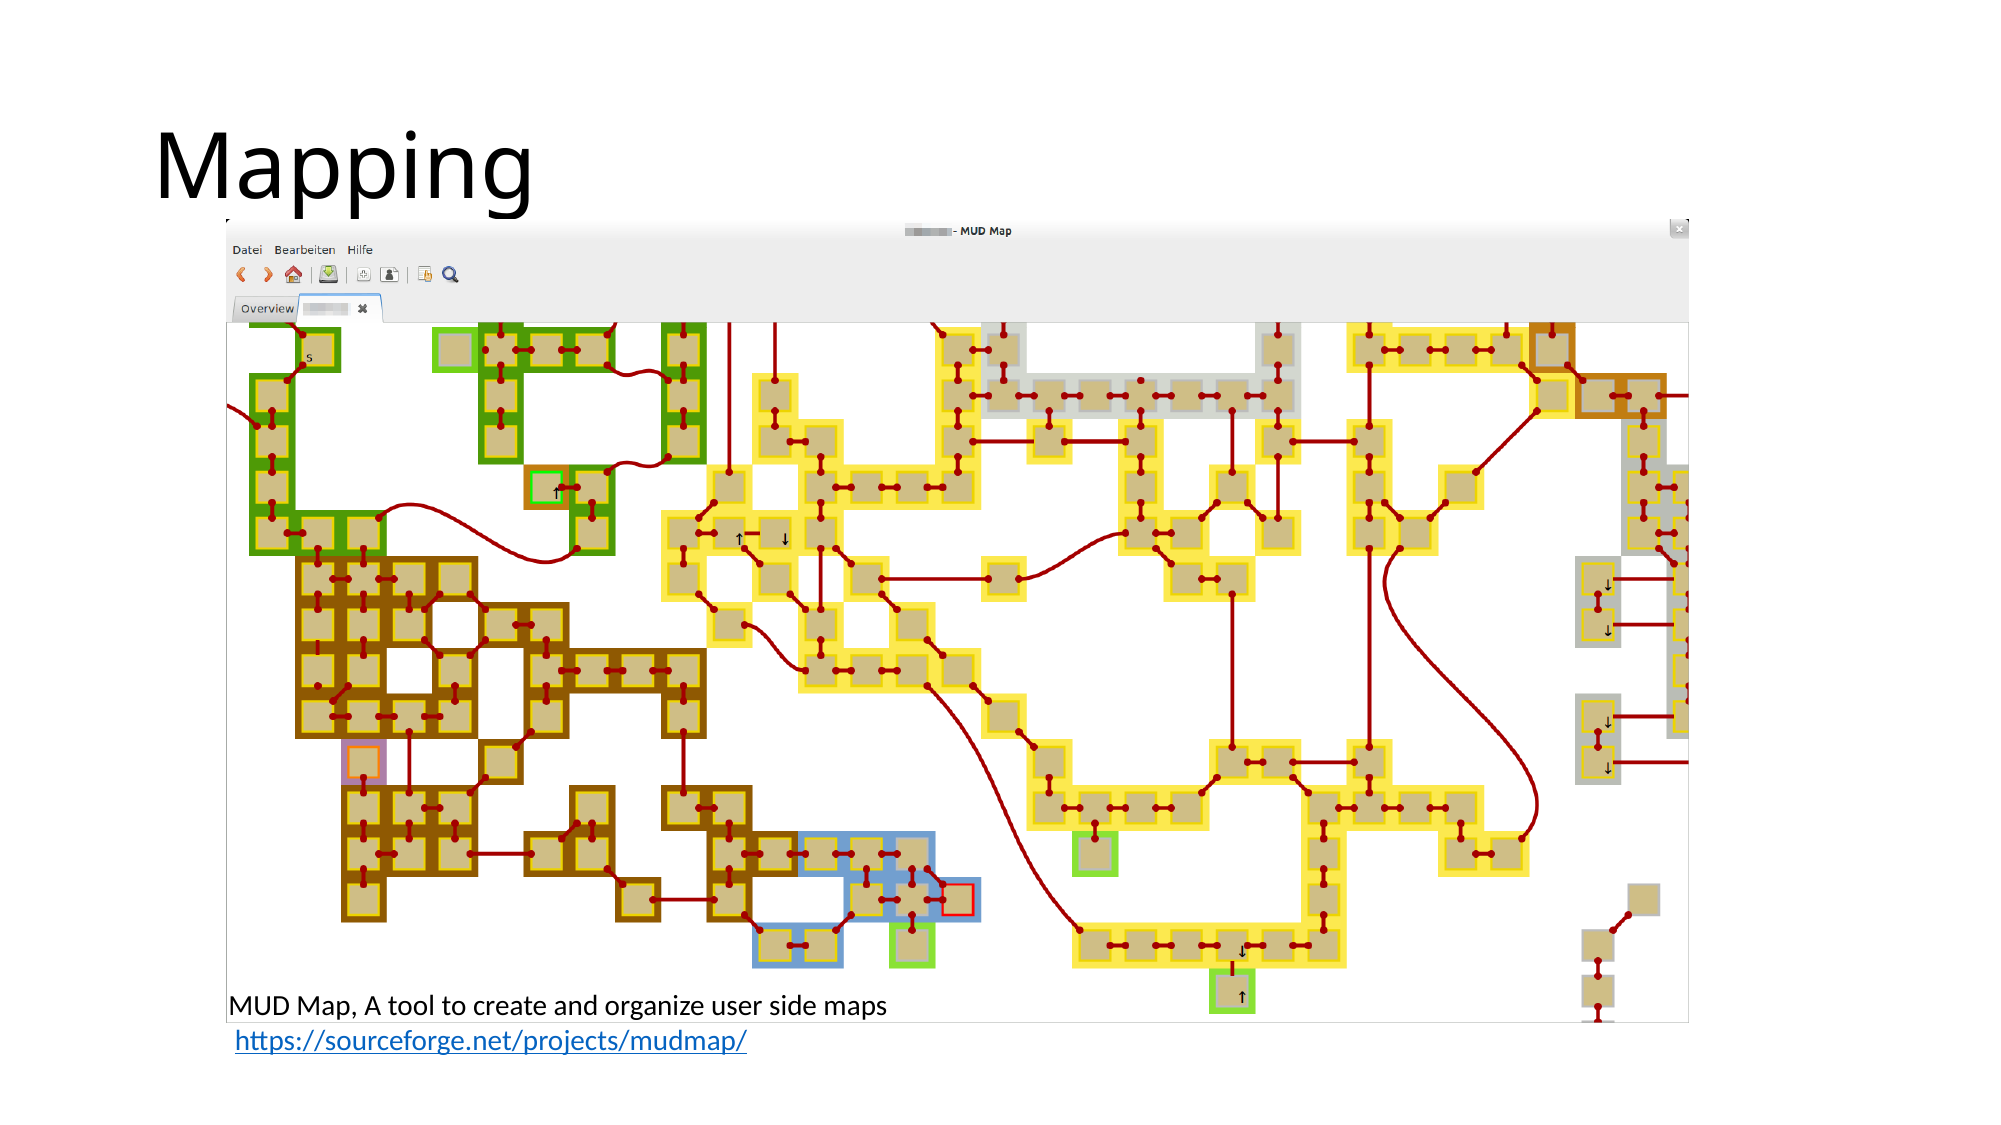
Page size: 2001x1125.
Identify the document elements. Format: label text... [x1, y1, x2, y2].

title Mapping [137, 59, 1863, 278]
text_box MUD Map, A tool to create and organize user side maps https://sourceforge.net/projects/mudmap/ [213, 979, 1787, 1064]
picture [225, 219, 1689, 1023]
